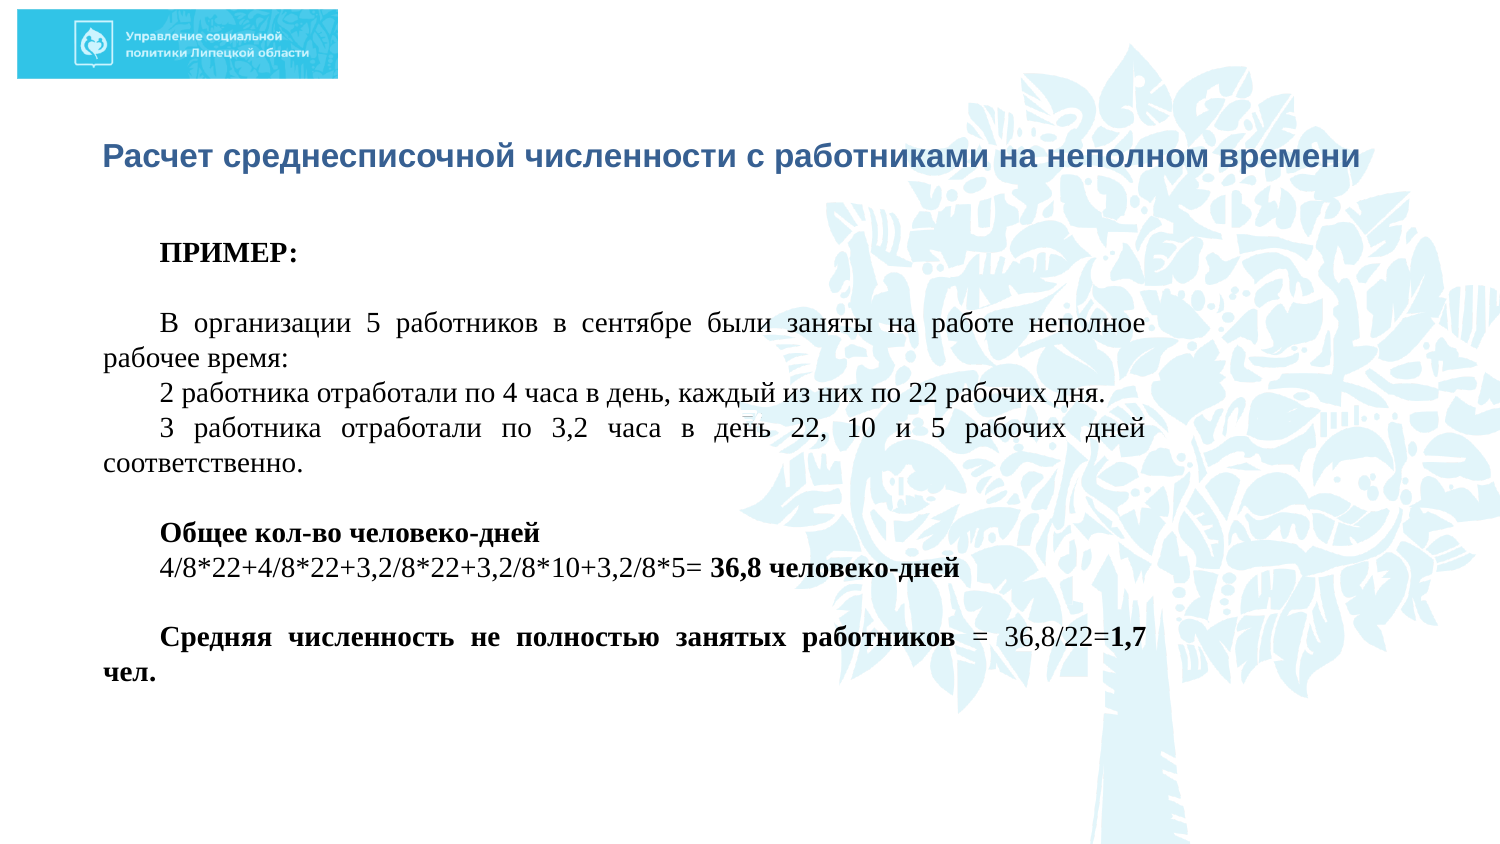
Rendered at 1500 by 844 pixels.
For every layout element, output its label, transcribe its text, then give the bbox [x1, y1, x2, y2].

picture [17, 9, 339, 79]
text_box ПРИМЕР: В организации 5 работников в сентябре были заняты на работе неполное рабочее время: 2 работника отработали по 4 часа в день, каждый из них по 22 рабочих дня. 3 работника отработали по 3,2 часа в день 22, 10 и 5 рабочих дней соответственно. Общее кол-во человеко-дней 4/8*22+4/8*22+3,2/8*22+3,2/8*10+3,2/8*5= 36,8 человеко-дней Средняя численность не полностью занятых работников = 36,8/22=1,7 чел. [88, 225, 734, 696]
text_box Расчет среднесписочной численности с работниками на неполном времени [64, 126, 734, 182]
picture [737, 43, 1500, 844]
